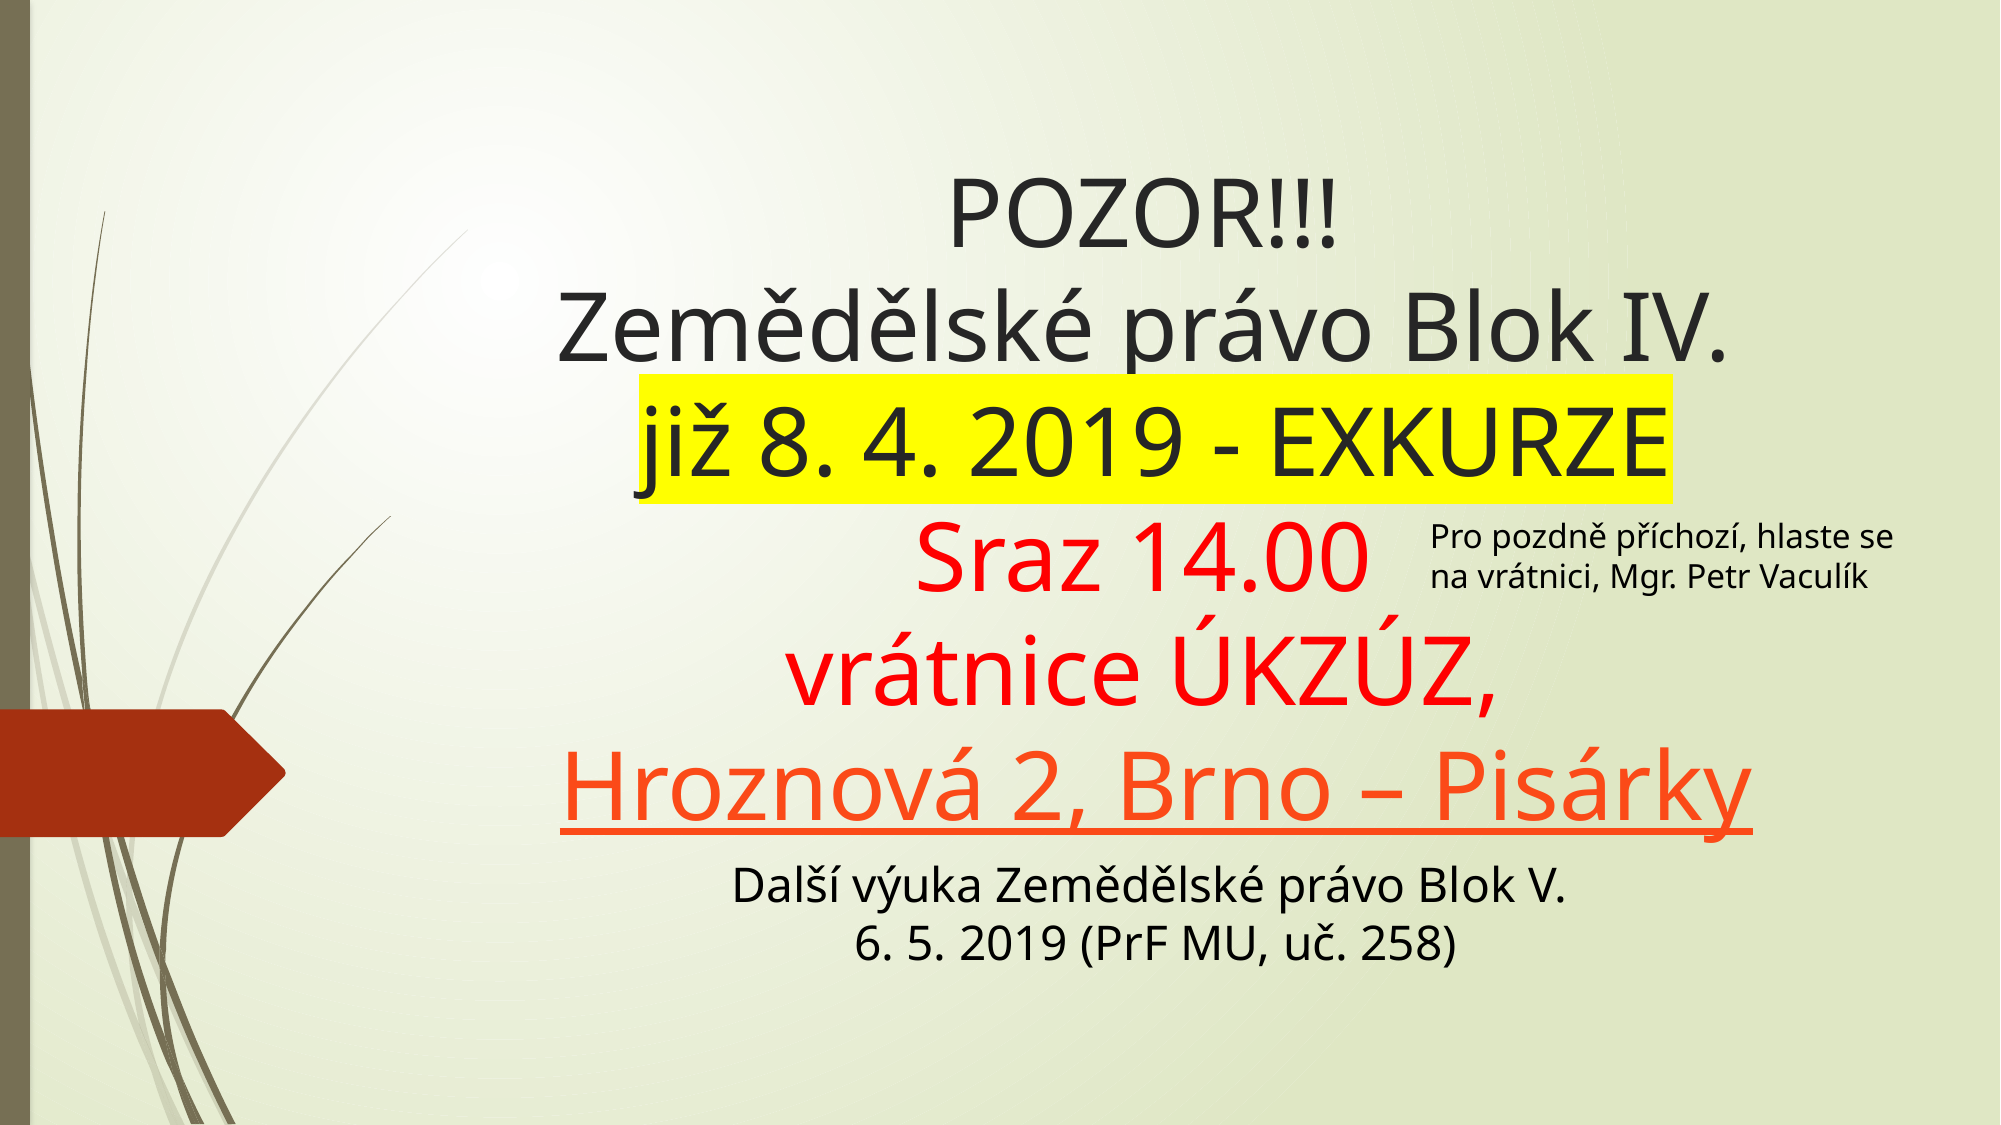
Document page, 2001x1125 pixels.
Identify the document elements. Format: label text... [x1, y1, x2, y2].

text_box Pro pozdně příchozí, hlaste se na vrátnici, Mgr. Petr Vaculík [1414, 507, 1954, 603]
title POZOR!!! Zemědělské právo Blok IV. již 8. 4. 2019 - EXKURZE Sraz 14.00 vrátnice ÚKZÚZ, Hroznová 2, Brno – Pisárky Další výuka Zemědělské právo Blok V. 6. 5. 2019 (PrF MU, uč. 258) [424, 134, 1888, 978]
